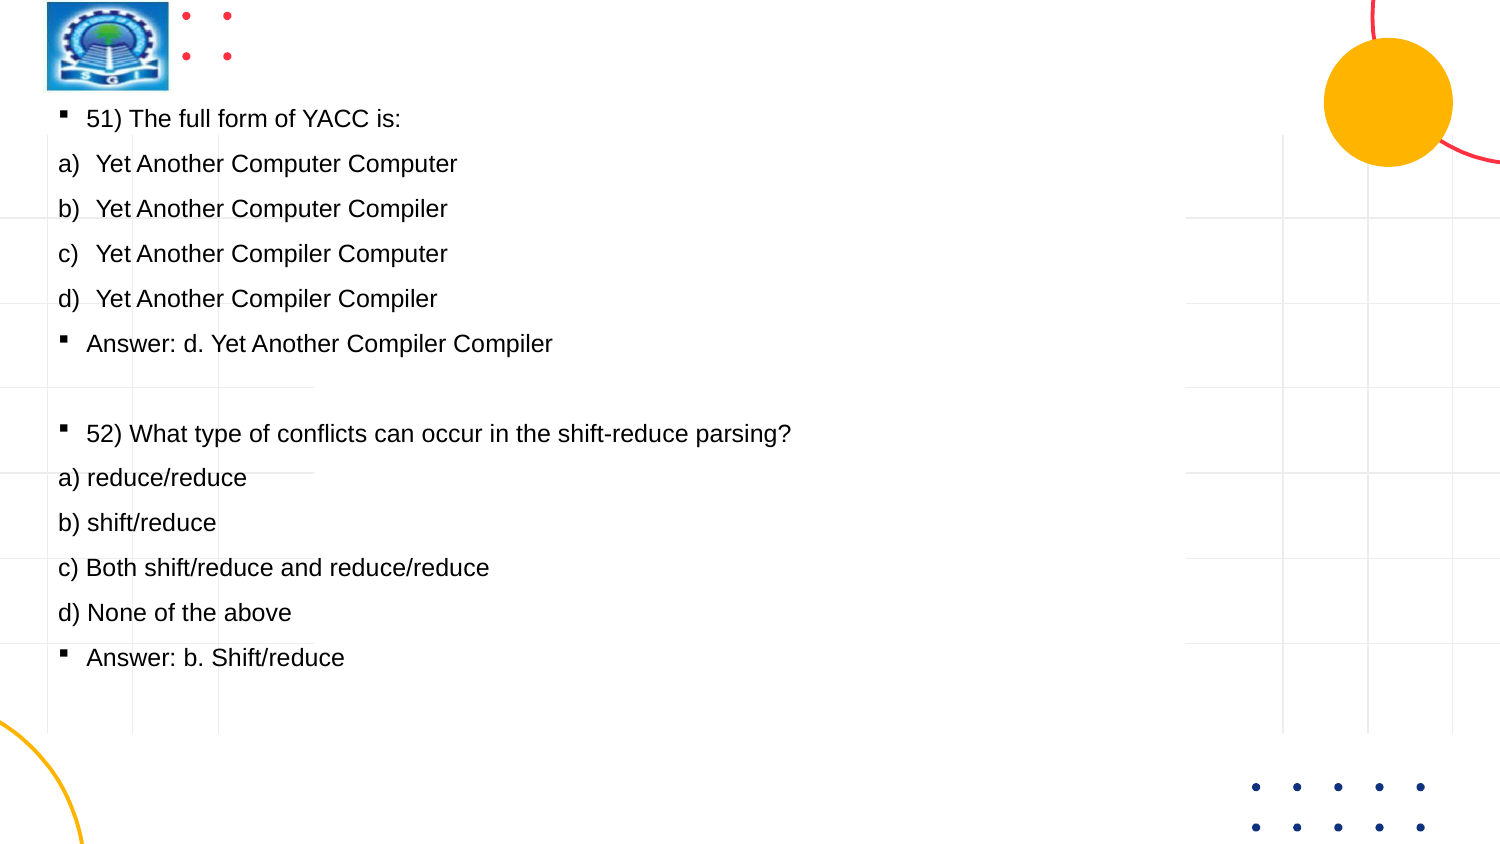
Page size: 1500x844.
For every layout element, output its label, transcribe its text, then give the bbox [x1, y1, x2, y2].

text_box 51) The full form of YACC is: Yet Another Computer Computer Yet Another Computer Compiler Yet Another Compiler Computer Yet Another Compiler Compiler Answer: d. Yet Another Compiler Compiler 52) What type of conflicts can occur in the shift-reduce parsing? a) reduce/reduce b) shift/reduce c) Both shift/reduce and reduce/reduce d) None of the above Answer: b. Shift/reduce [43, 80, 1403, 679]
picture [42, 0, 172, 93]
